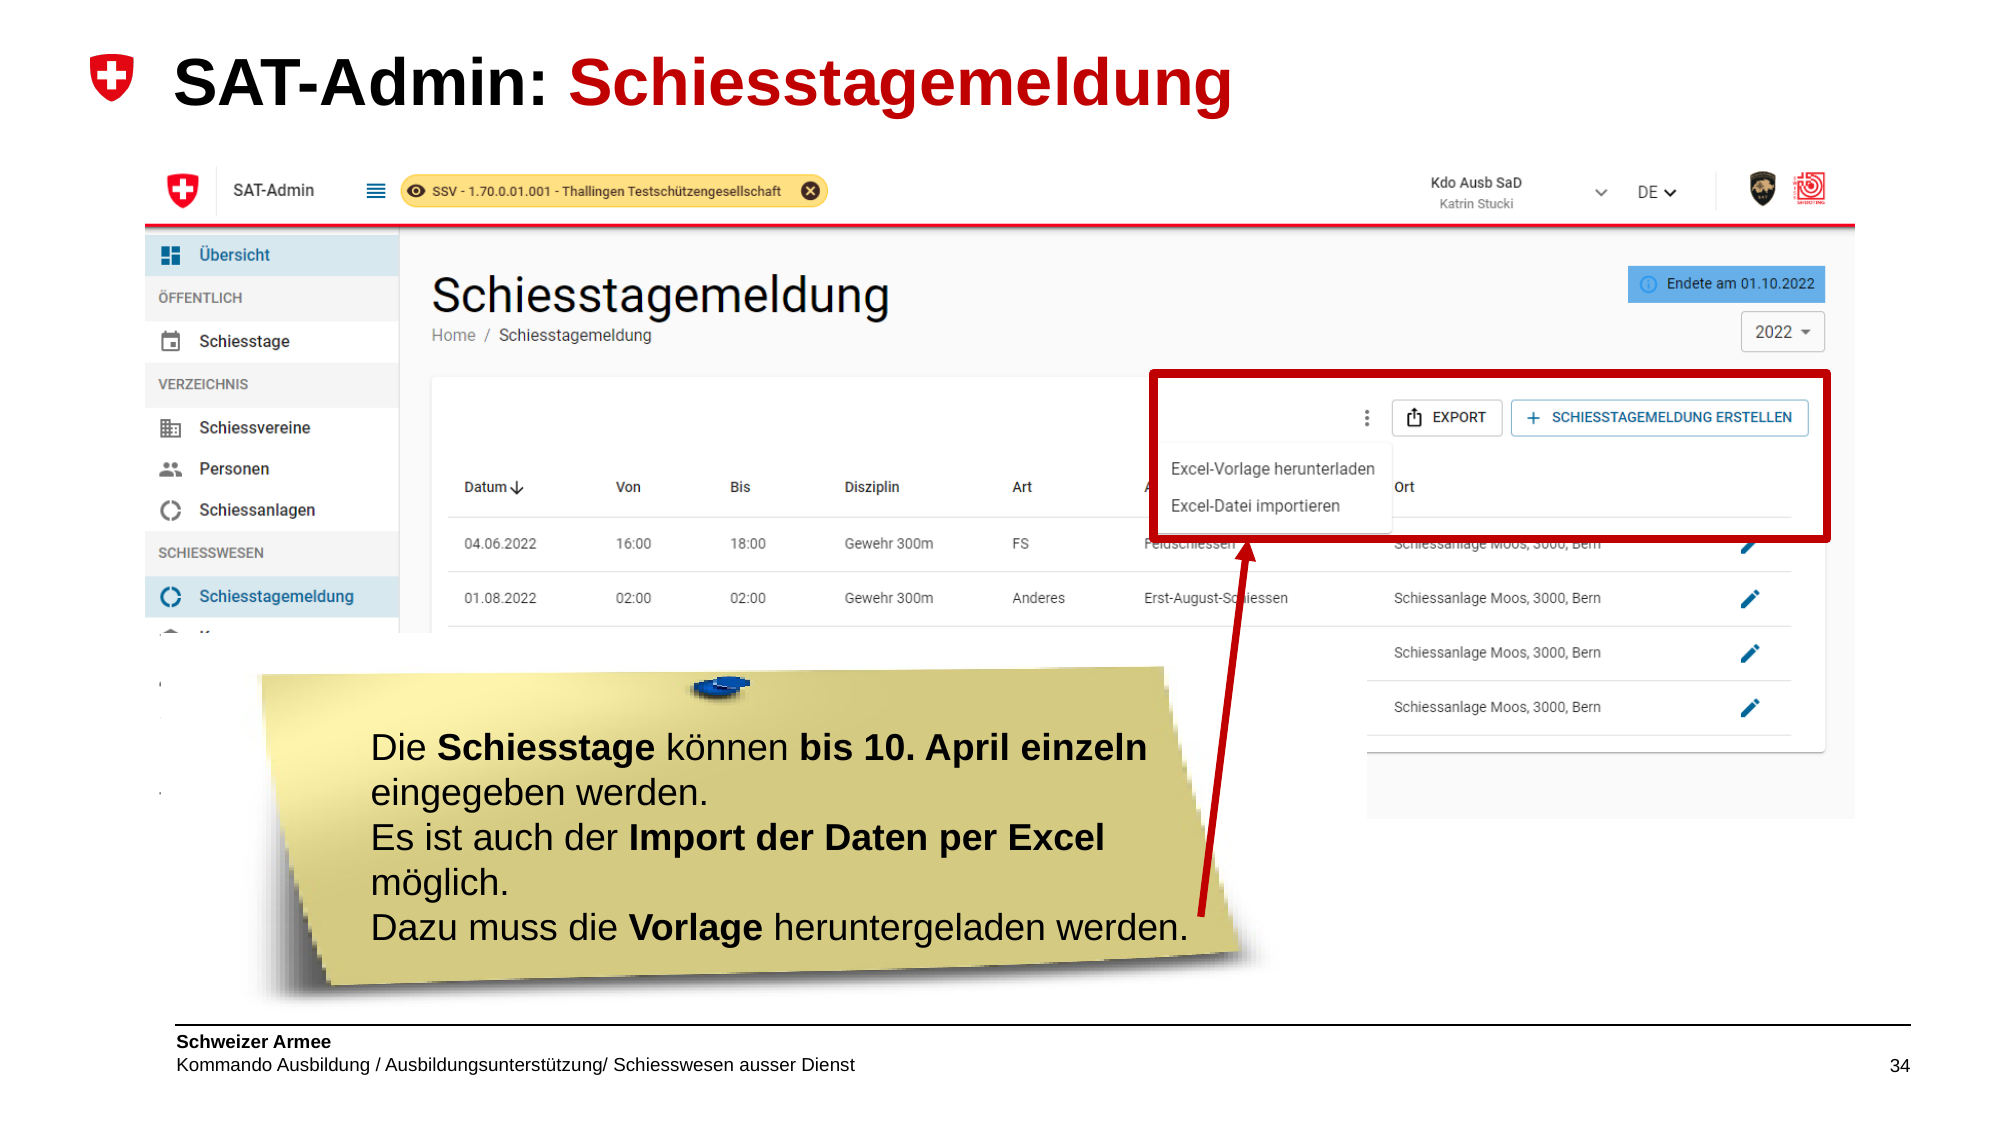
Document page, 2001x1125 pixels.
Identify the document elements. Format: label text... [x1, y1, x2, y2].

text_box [161, 633, 1367, 1012]
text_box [1200, 538, 1249, 918]
title SAT-Admin: Schiesstagemeldung [172, 38, 1910, 167]
picture [90, 54, 138, 114]
picture [145, 160, 1855, 819]
